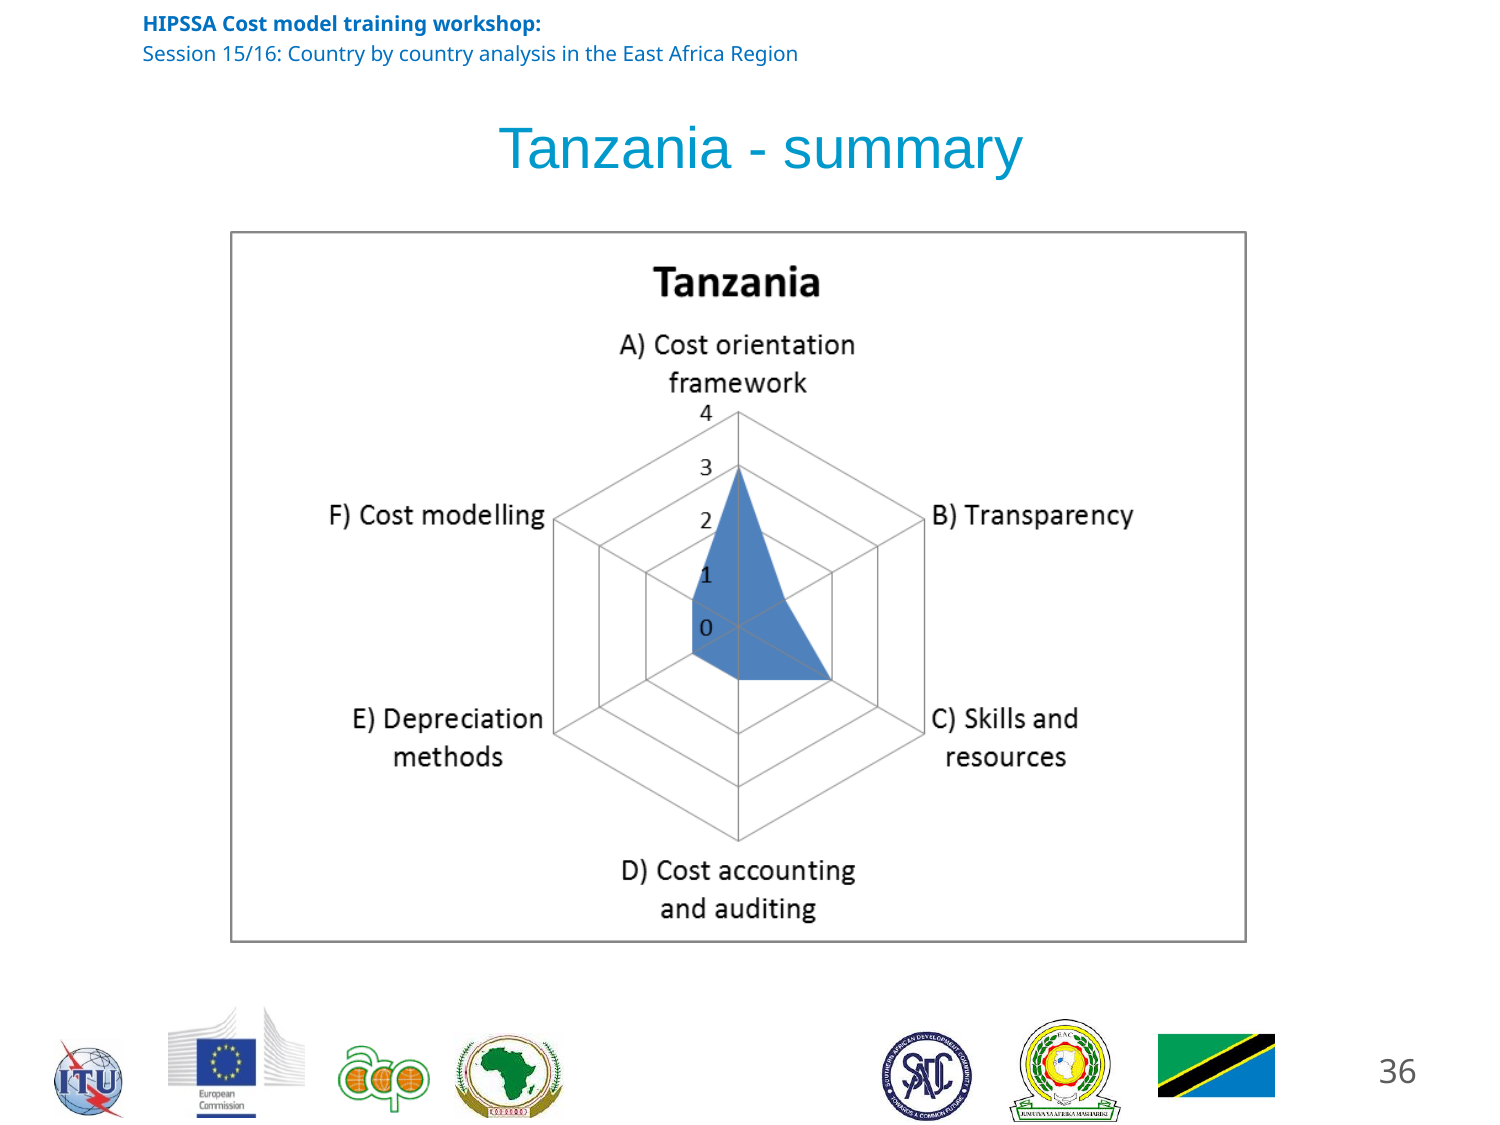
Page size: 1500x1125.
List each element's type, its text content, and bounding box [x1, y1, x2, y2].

picture [54, 1039, 124, 1118]
title Tanzania - summary [123, 101, 1399, 188]
picture [229, 231, 1247, 943]
picture [1009, 1019, 1121, 1122]
picture [1158, 1008, 1275, 1125]
picture [880, 1030, 975, 1123]
picture [336, 1045, 431, 1114]
slide_number 36 [1364, 1047, 1456, 1083]
picture [168, 1006, 305, 1118]
